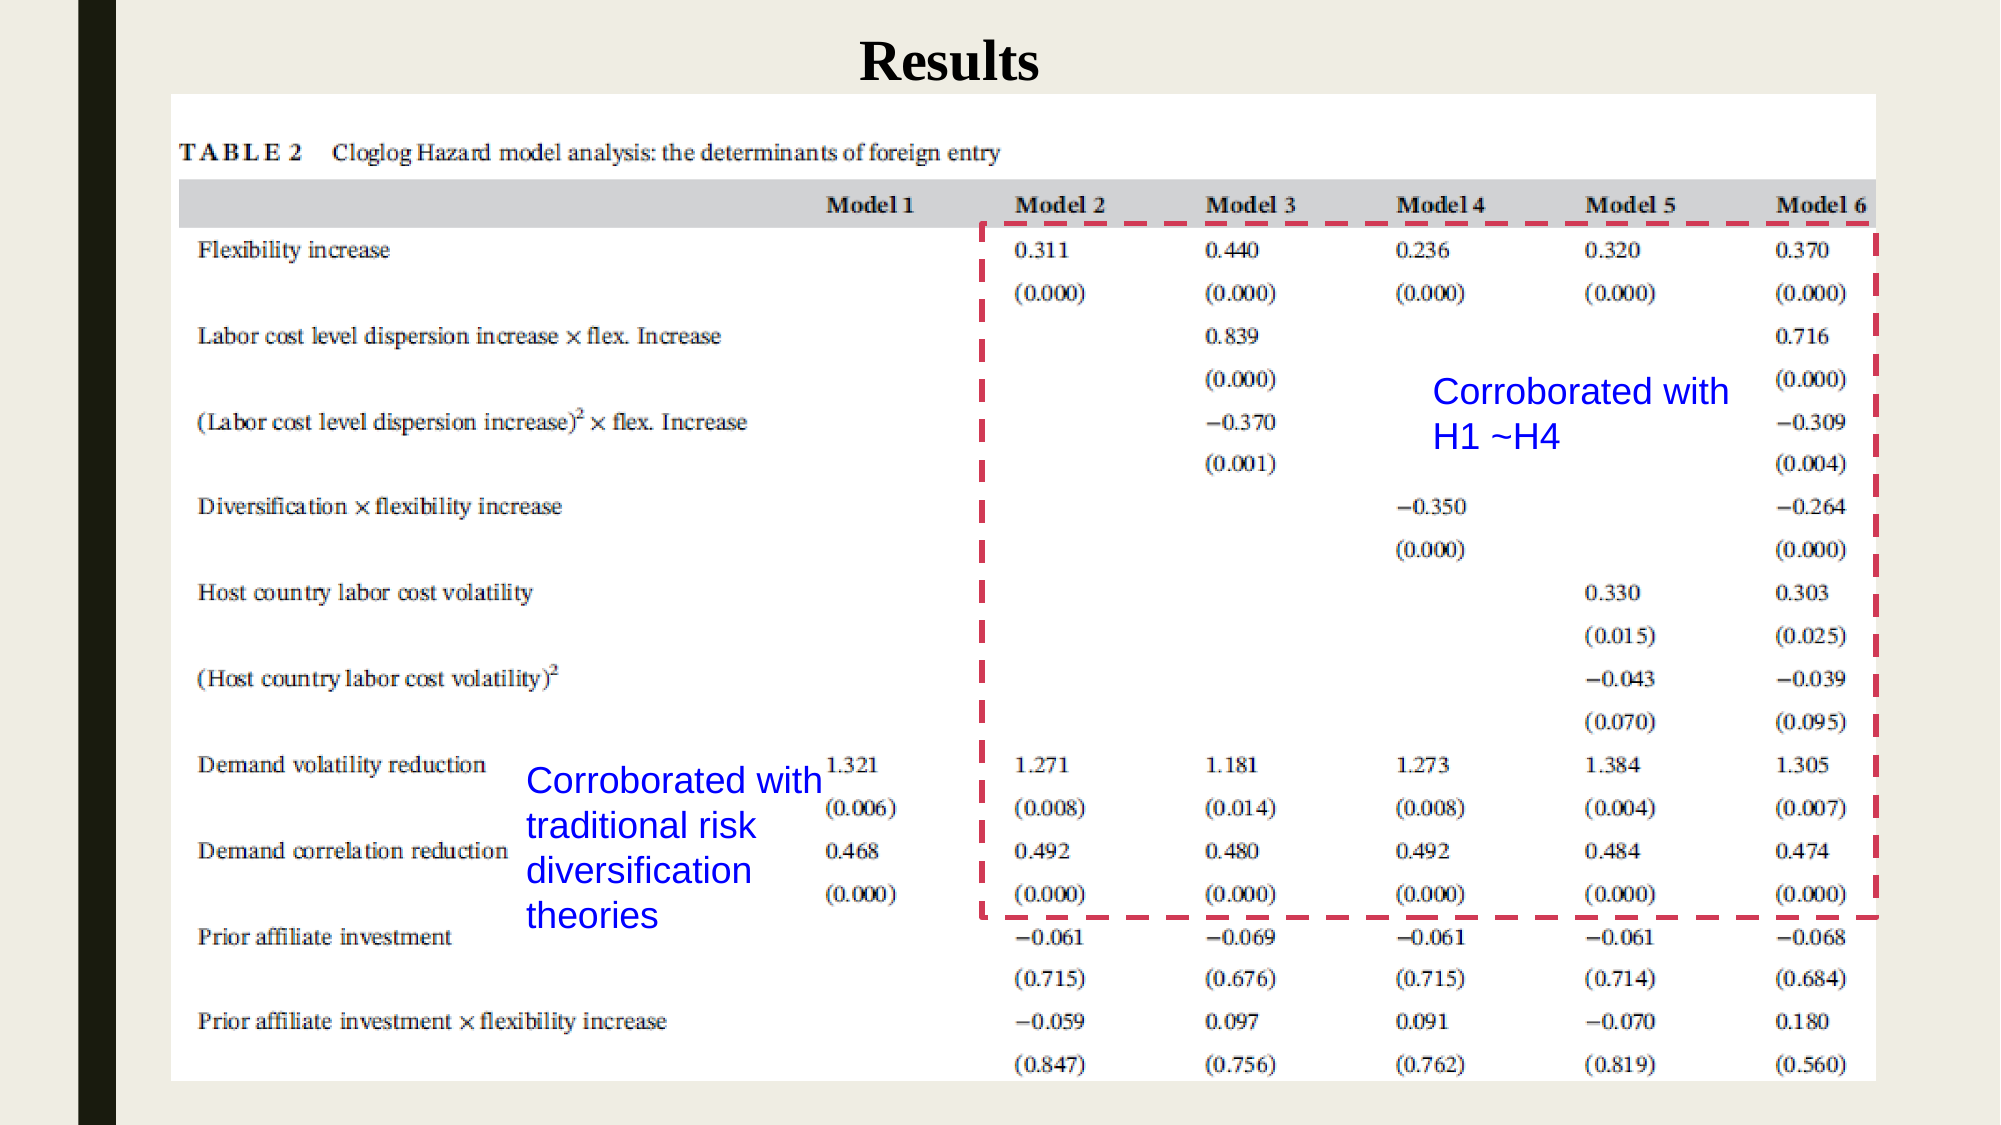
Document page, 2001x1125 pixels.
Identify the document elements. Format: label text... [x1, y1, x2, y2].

picture [171, 94, 1876, 1081]
text_box Results [450, 14, 1450, 92]
